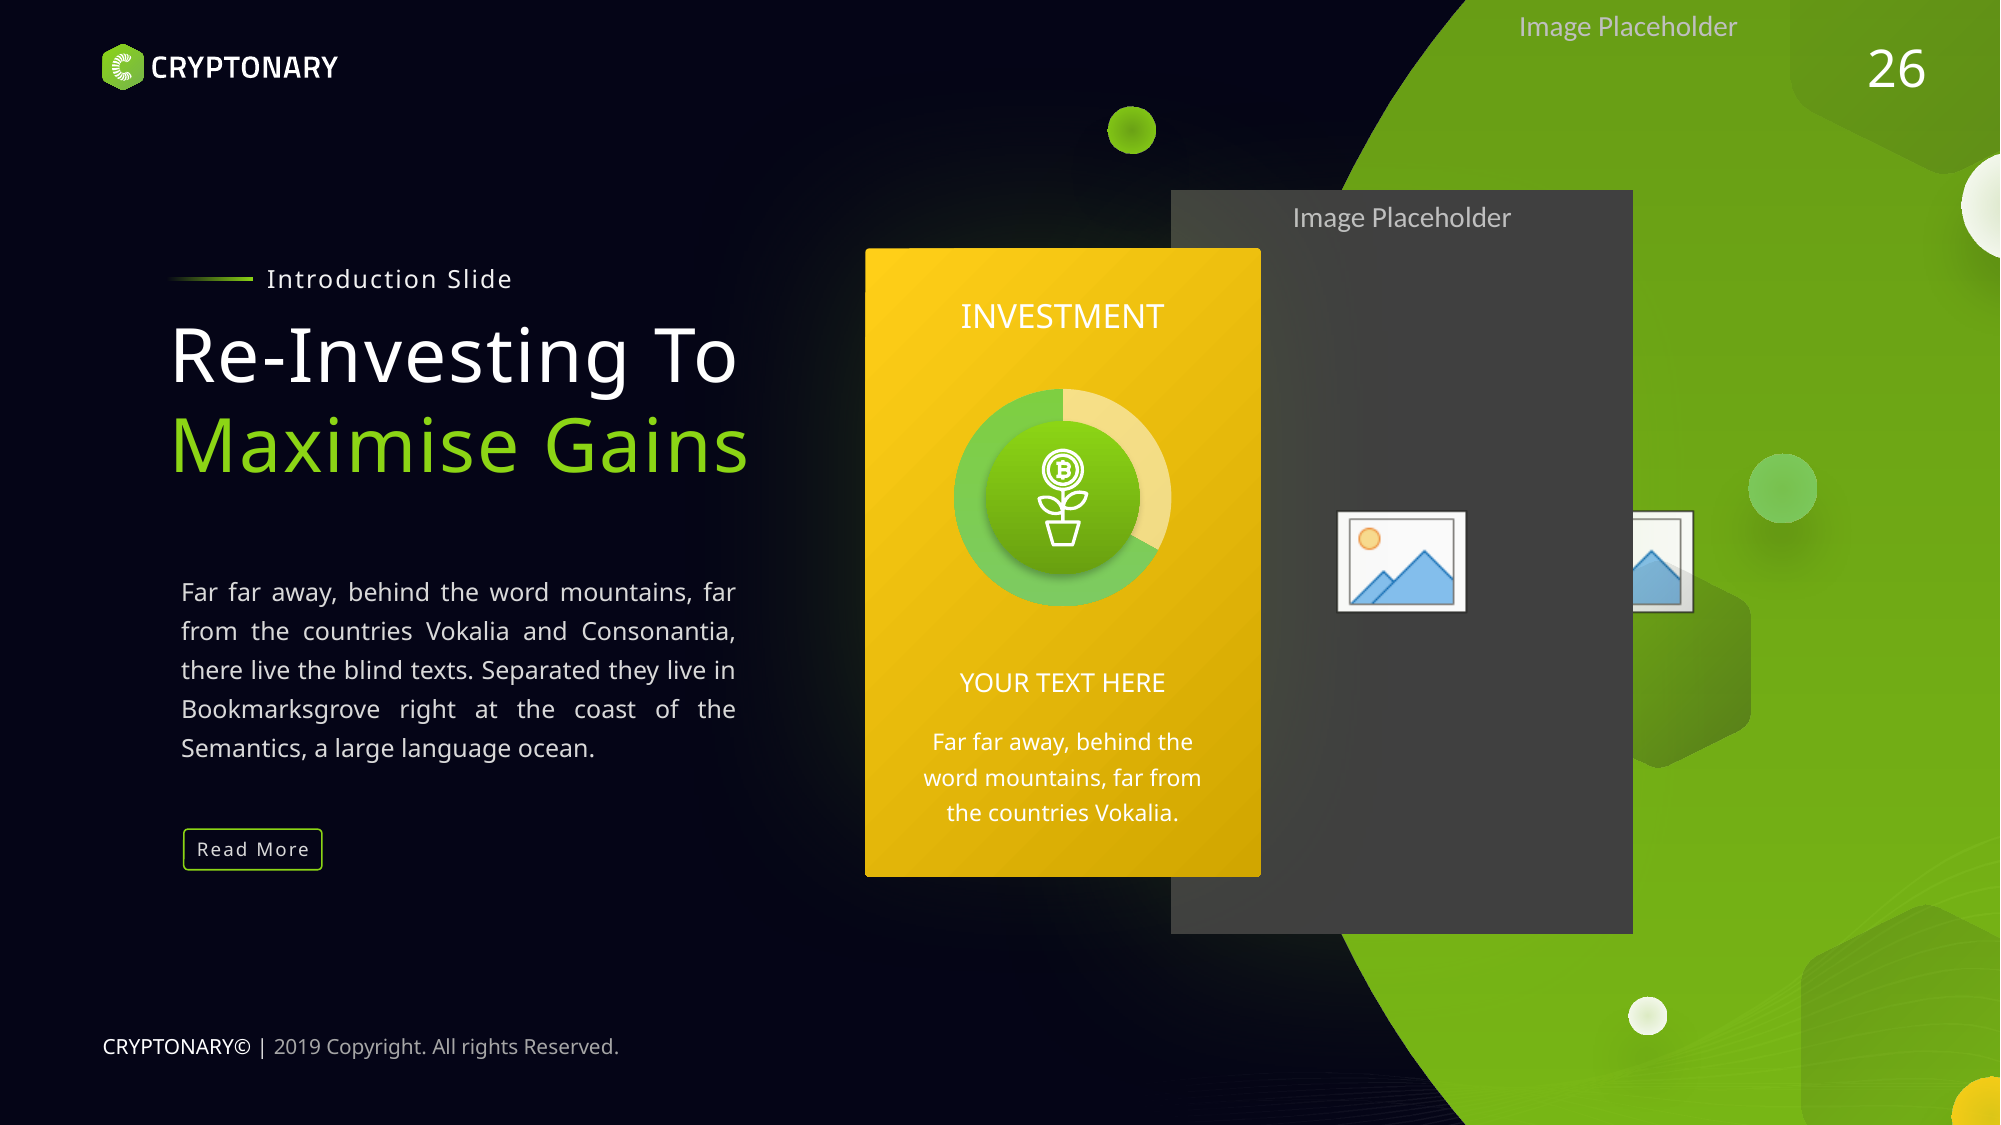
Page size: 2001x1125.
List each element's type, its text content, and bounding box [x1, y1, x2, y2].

text_box Read More [182, 828, 323, 871]
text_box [166, 255, 684, 301]
text_box Re-Investing To Maximise Gains [154, 300, 778, 496]
text_box [1106, 105, 1157, 155]
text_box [954, 388, 1172, 606]
text_box INVESTMENT [894, 287, 1171, 343]
picture [1171, 0, 2000, 1125]
text_box Far far away, behind the word mountains, far from the countries Vokalia and Consonantia, there live the blind texts. Separated they live in Bookmarksgrove right at the coast of the Semantics, a large language ocean. [166, 560, 752, 770]
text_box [894, 658, 1232, 833]
text_box [864, 247, 1171, 878]
